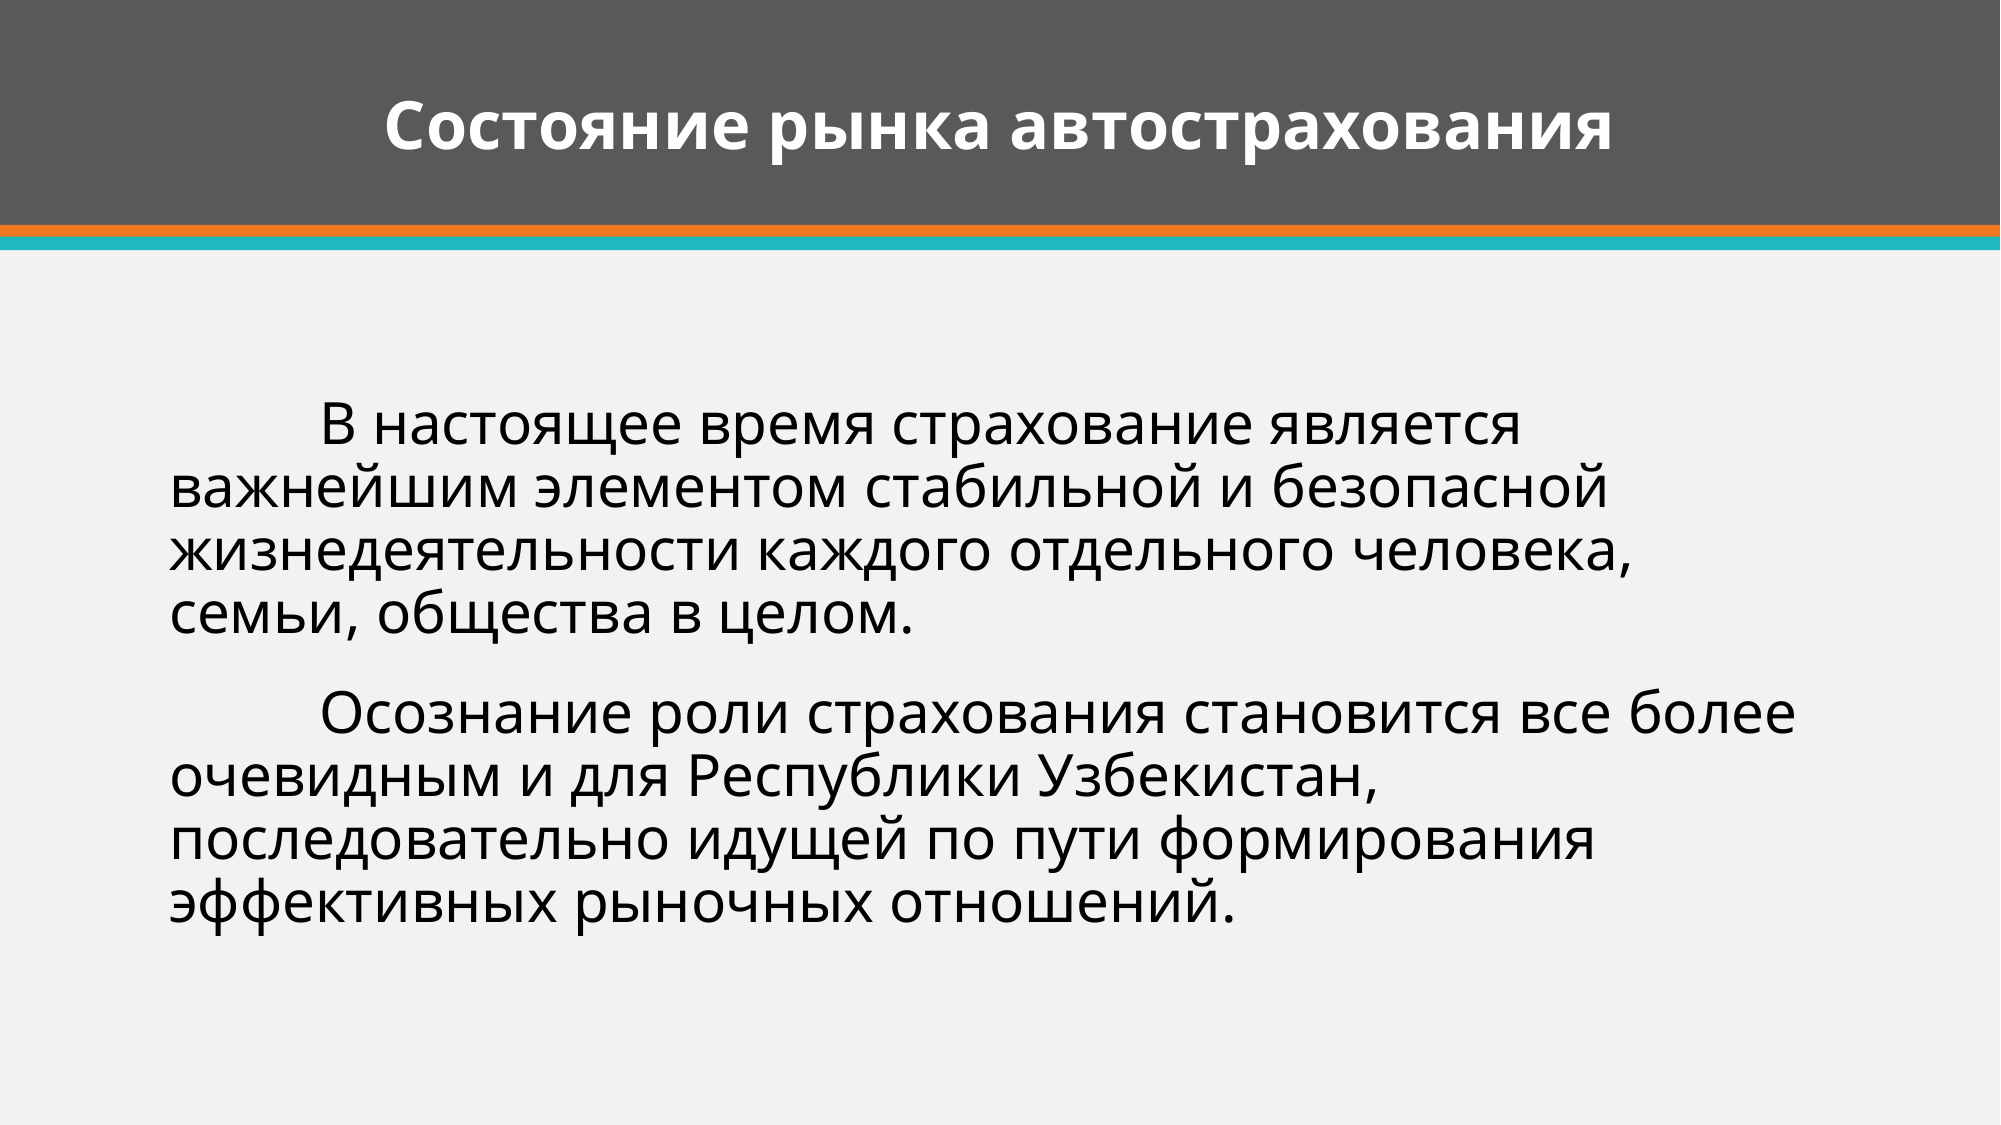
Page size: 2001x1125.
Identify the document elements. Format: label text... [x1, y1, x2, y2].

list В настоящее время страхование является важнейшим элементом стабильной и безопасной жизнедеятельности каждого отдельного человека, семьи, общества в целом. Осознание роли страхования становится все более очевидным и для Республики Узбекистан, последовательно идущей по пути формирования эффективных рыночных отношений. [154, 386, 1841, 987]
title Состояние рынка автострахования [212, 41, 1788, 172]
